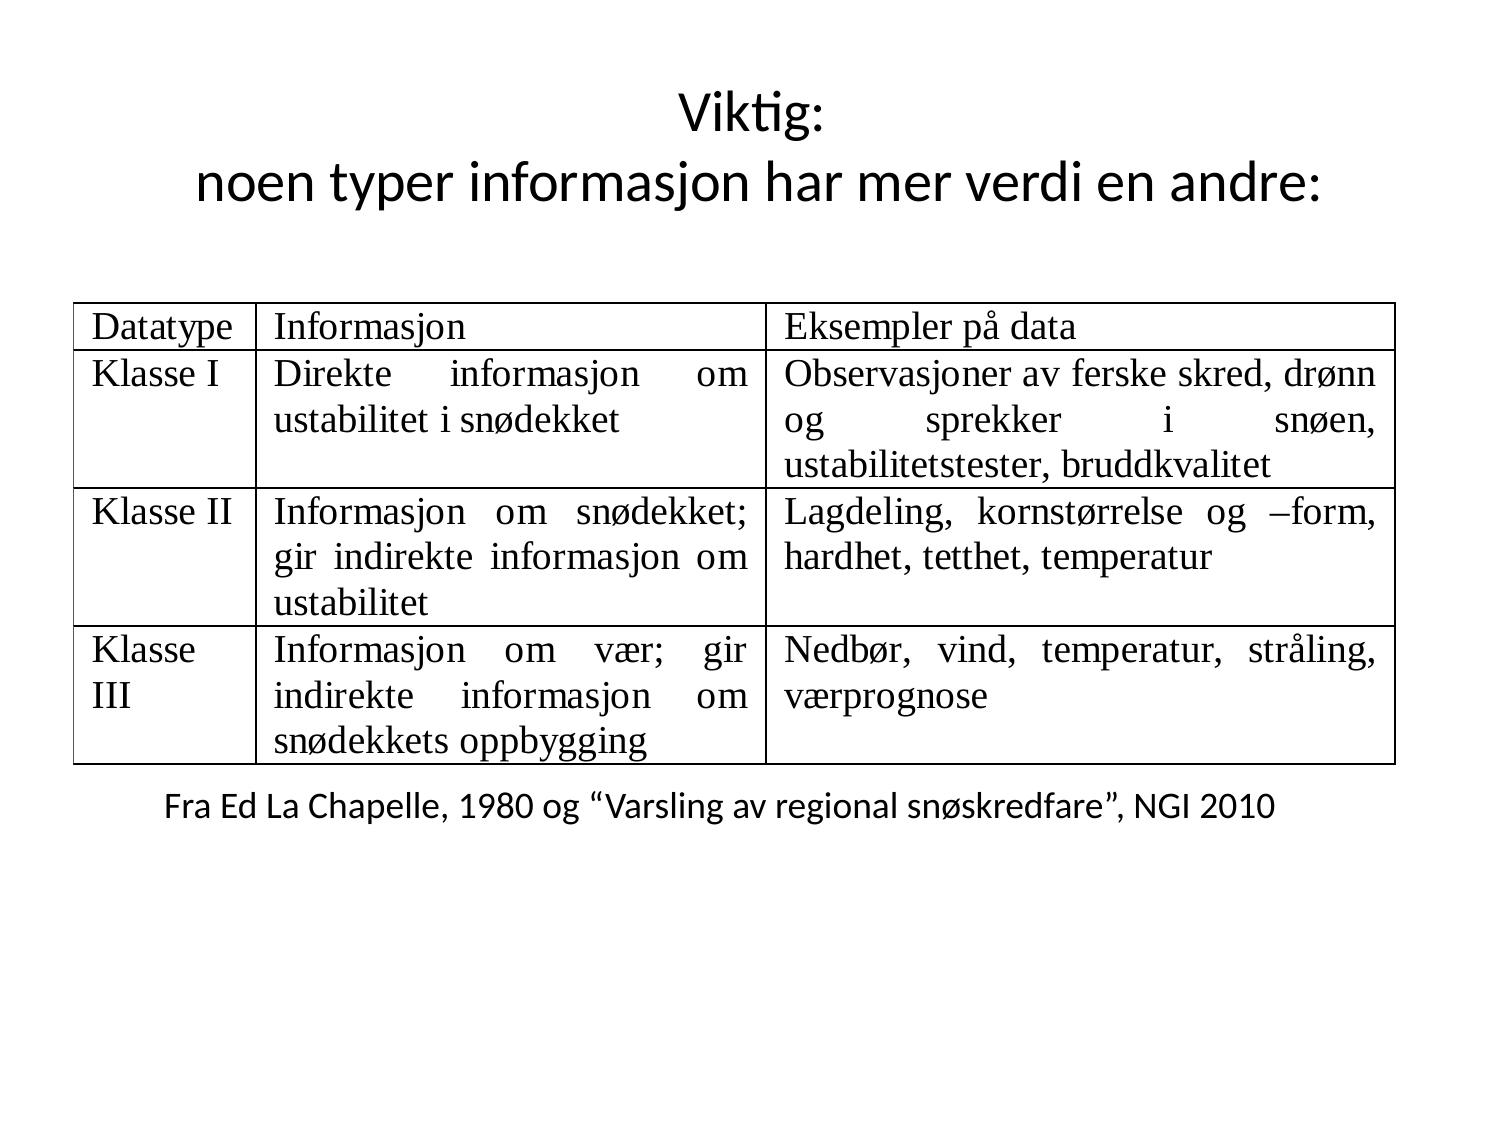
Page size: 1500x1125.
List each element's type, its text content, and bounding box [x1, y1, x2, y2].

text_box Fra Ed La Chapelle, 1980 og “Varsling av regional snøskredfare”, NGI 2010 [149, 819, 1292, 834]
title Viktig: noen typer informasjon har mer verdi en andre: [71, 49, 1447, 237]
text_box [73, 302, 1397, 812]
